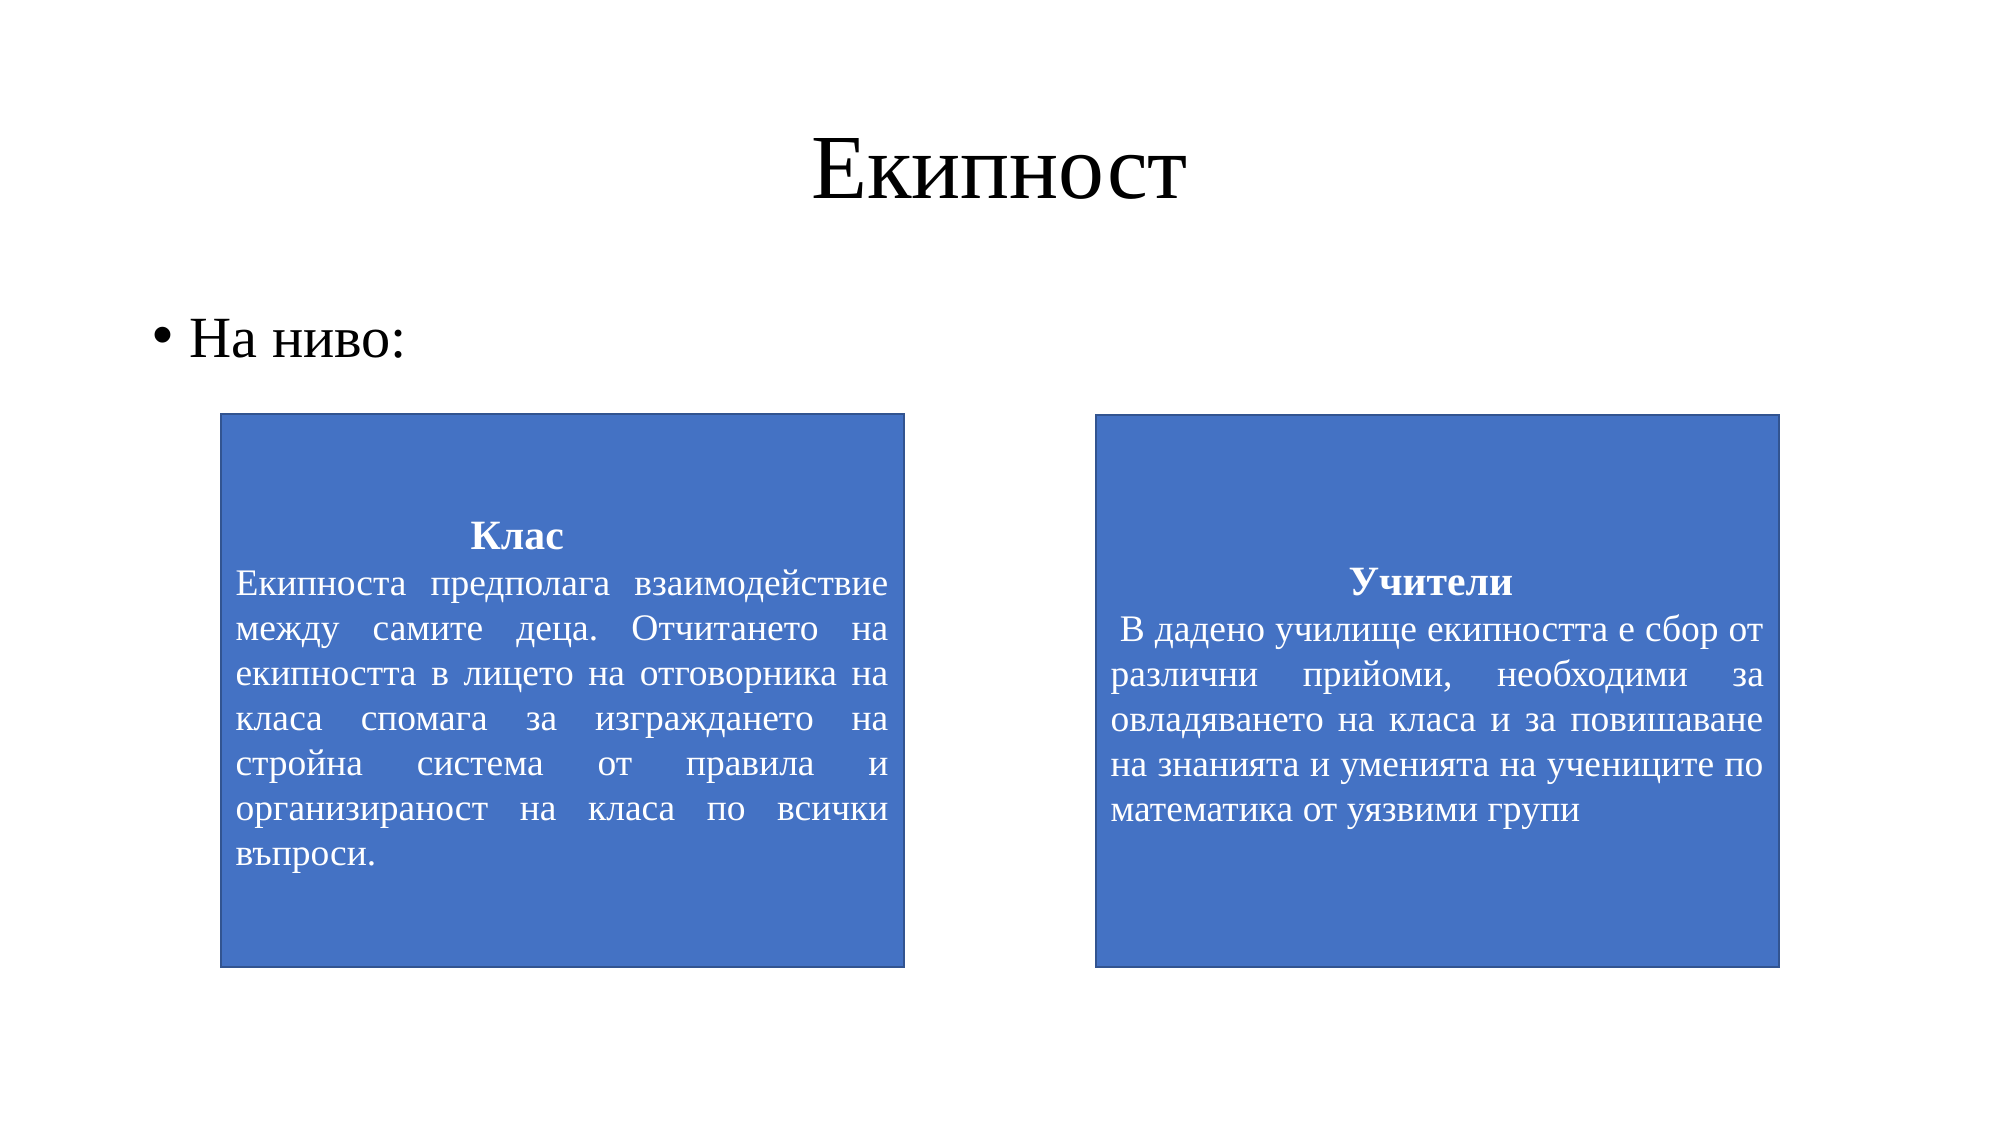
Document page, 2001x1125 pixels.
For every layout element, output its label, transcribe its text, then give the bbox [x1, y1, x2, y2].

list На ниво: [137, 299, 1863, 1014]
text_box Клас Екипноста предполага взаимодействие между самите деца. Отчитането на екипността в лицето на отговорника на класа спомага за изграждането на стройна система от правила и организираност на класа по всички въпроси. [220, 413, 905, 968]
title Екипност [137, 59, 1863, 278]
text_box Учители В дадено училище екипността е сбор от различни прийоми, необходими за овладяването на класа и за повишаване на знанията и уменията на учениците по математика от уязвими групи [1095, 414, 1780, 968]
